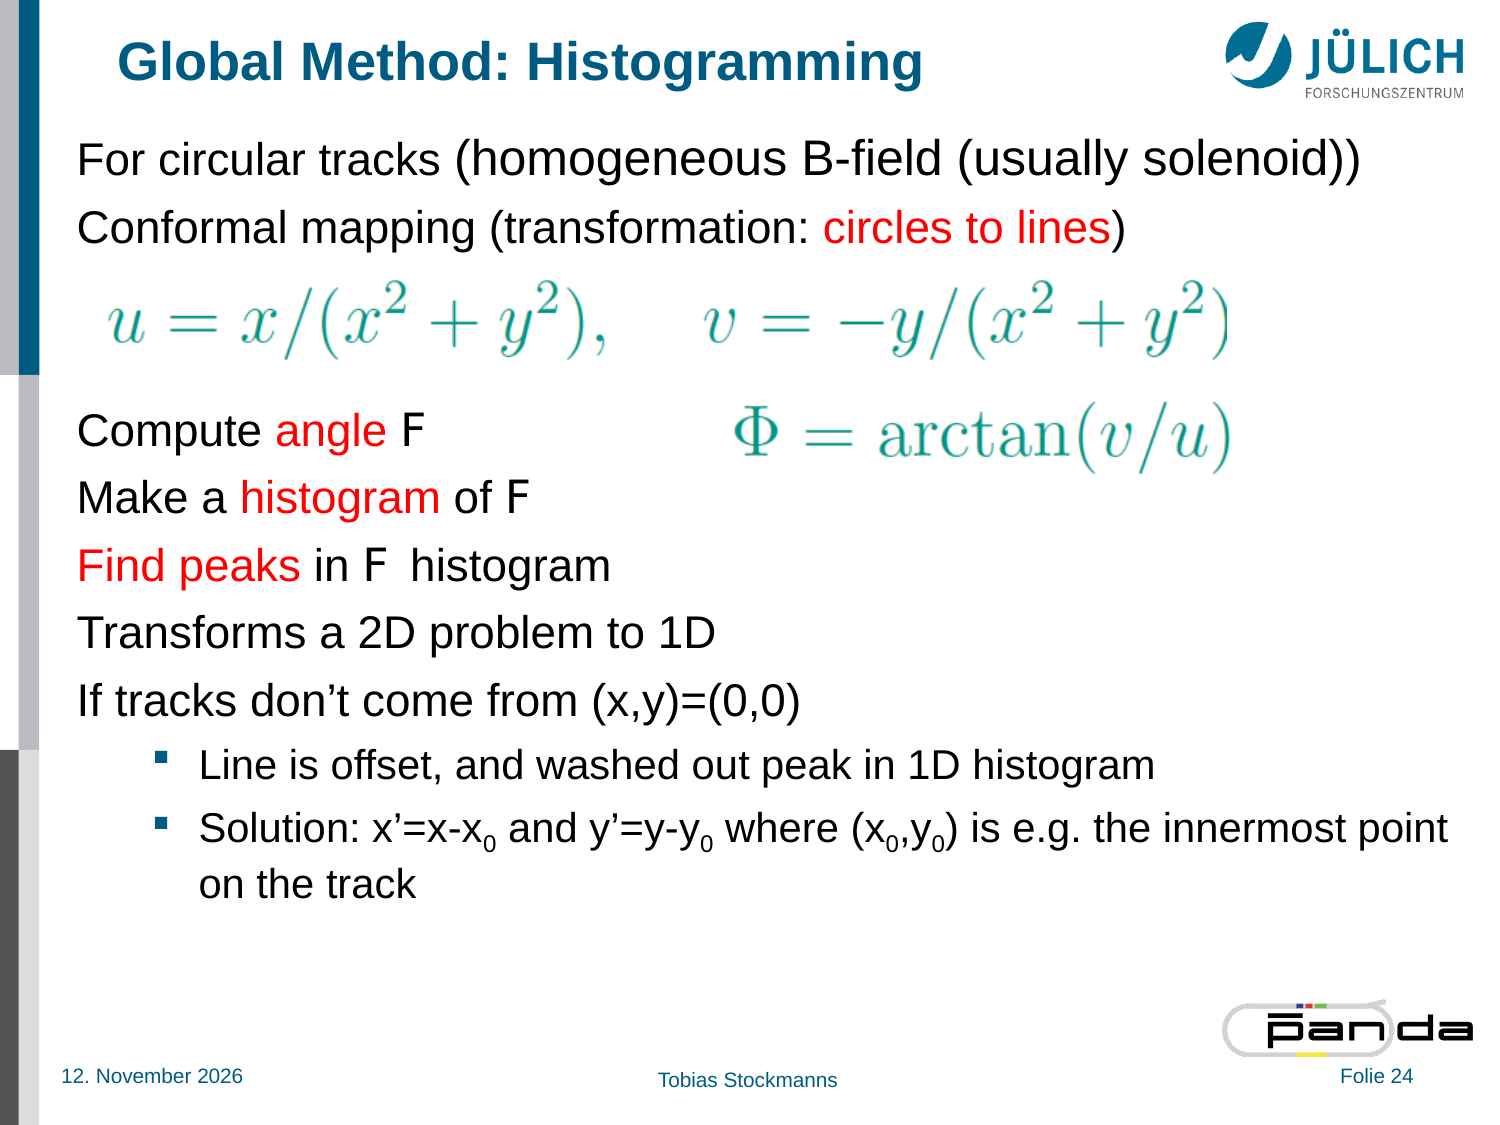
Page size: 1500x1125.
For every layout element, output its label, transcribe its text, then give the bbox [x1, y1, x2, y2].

list For circular tracks (homogeneous B-field (usually solenoid)) Conformal mapping (transformation: circles to lines) Compute angle F Make a histogram of F Find peaks in F histogram Transforms a 2D problem to 1D If tracks don’t come from (x,y)=(0,0) Line is offset, and washed out peak in 1D histogram Solution: x’=x-x0 and y’=y-y0 where (x0,y0) is e.g. the innermost point on the track [76, 125, 1500, 1059]
title Global Method: Histogramming [116, 11, 1208, 106]
picture [88, 255, 1253, 485]
picture [1224, 20, 1463, 98]
